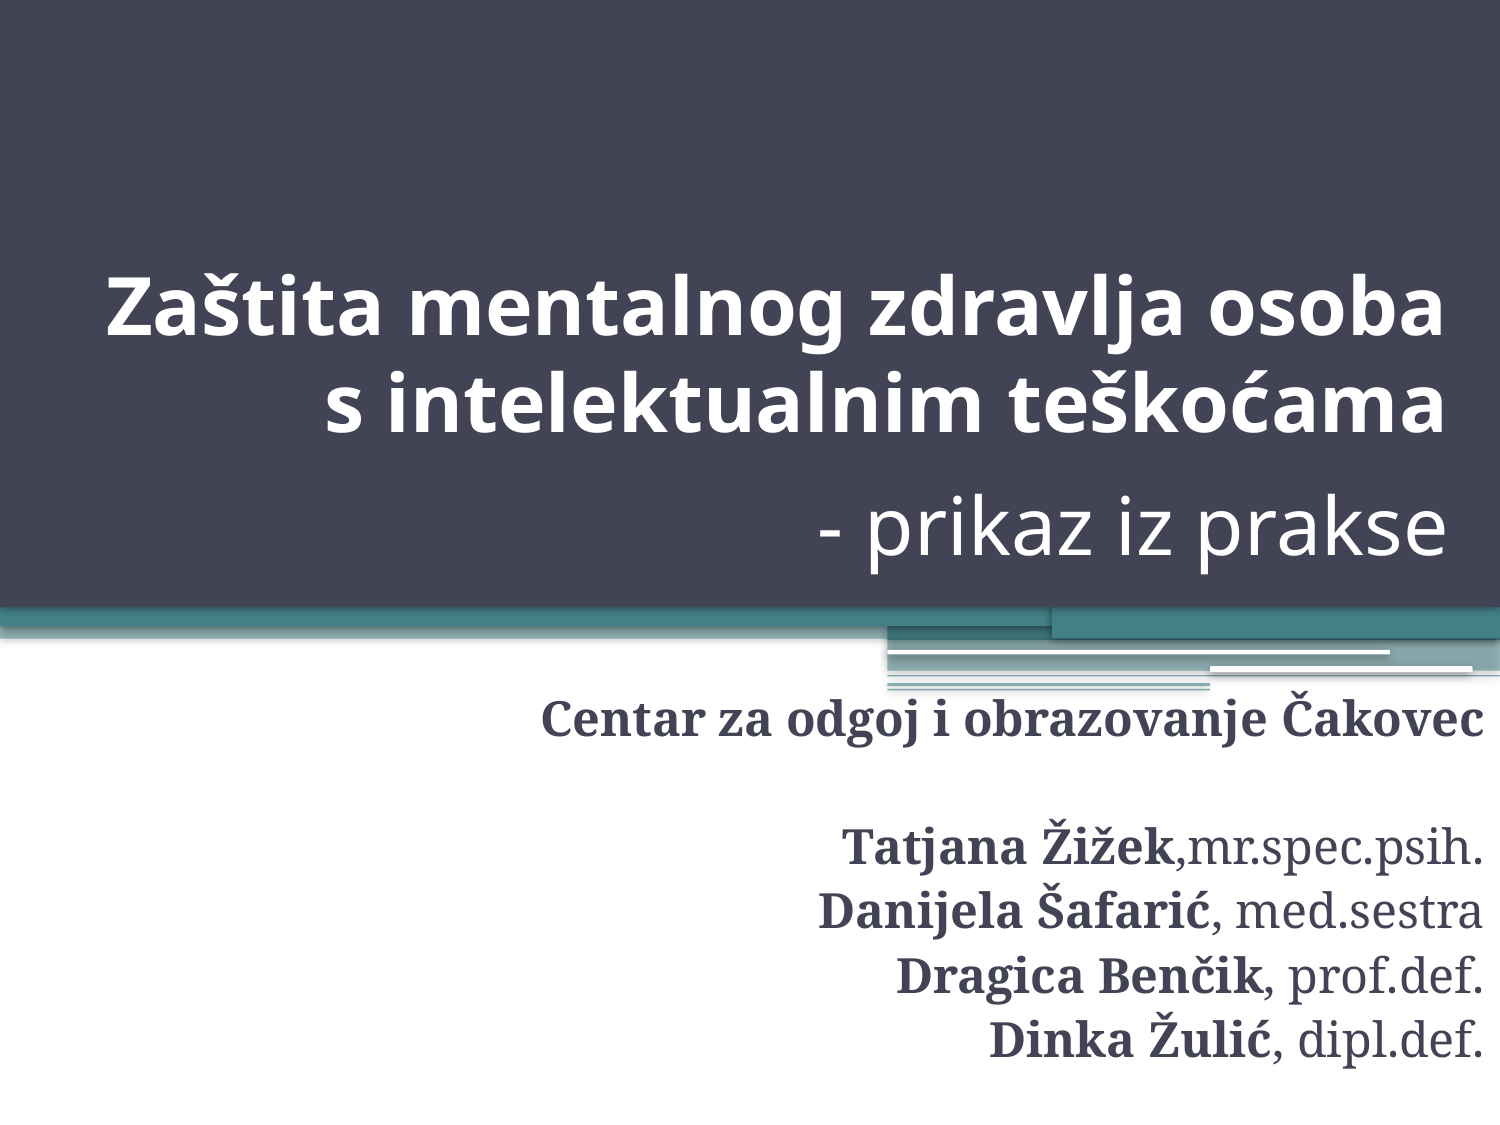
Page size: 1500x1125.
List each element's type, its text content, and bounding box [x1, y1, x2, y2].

title Zaštita mentalnog zdravlja osoba s intelektualnim teškoćama - prikaz iz prakse [76, 231, 1465, 580]
subtitle Centar za odgoj i obrazovanje Čakovec Tatjana Žižek,mr.spec.psih. Danijela Šafarić, med.sestra Dragica Benčik, prof.def. Dinka Žulić, dipl.def. [458, 680, 1500, 1078]
